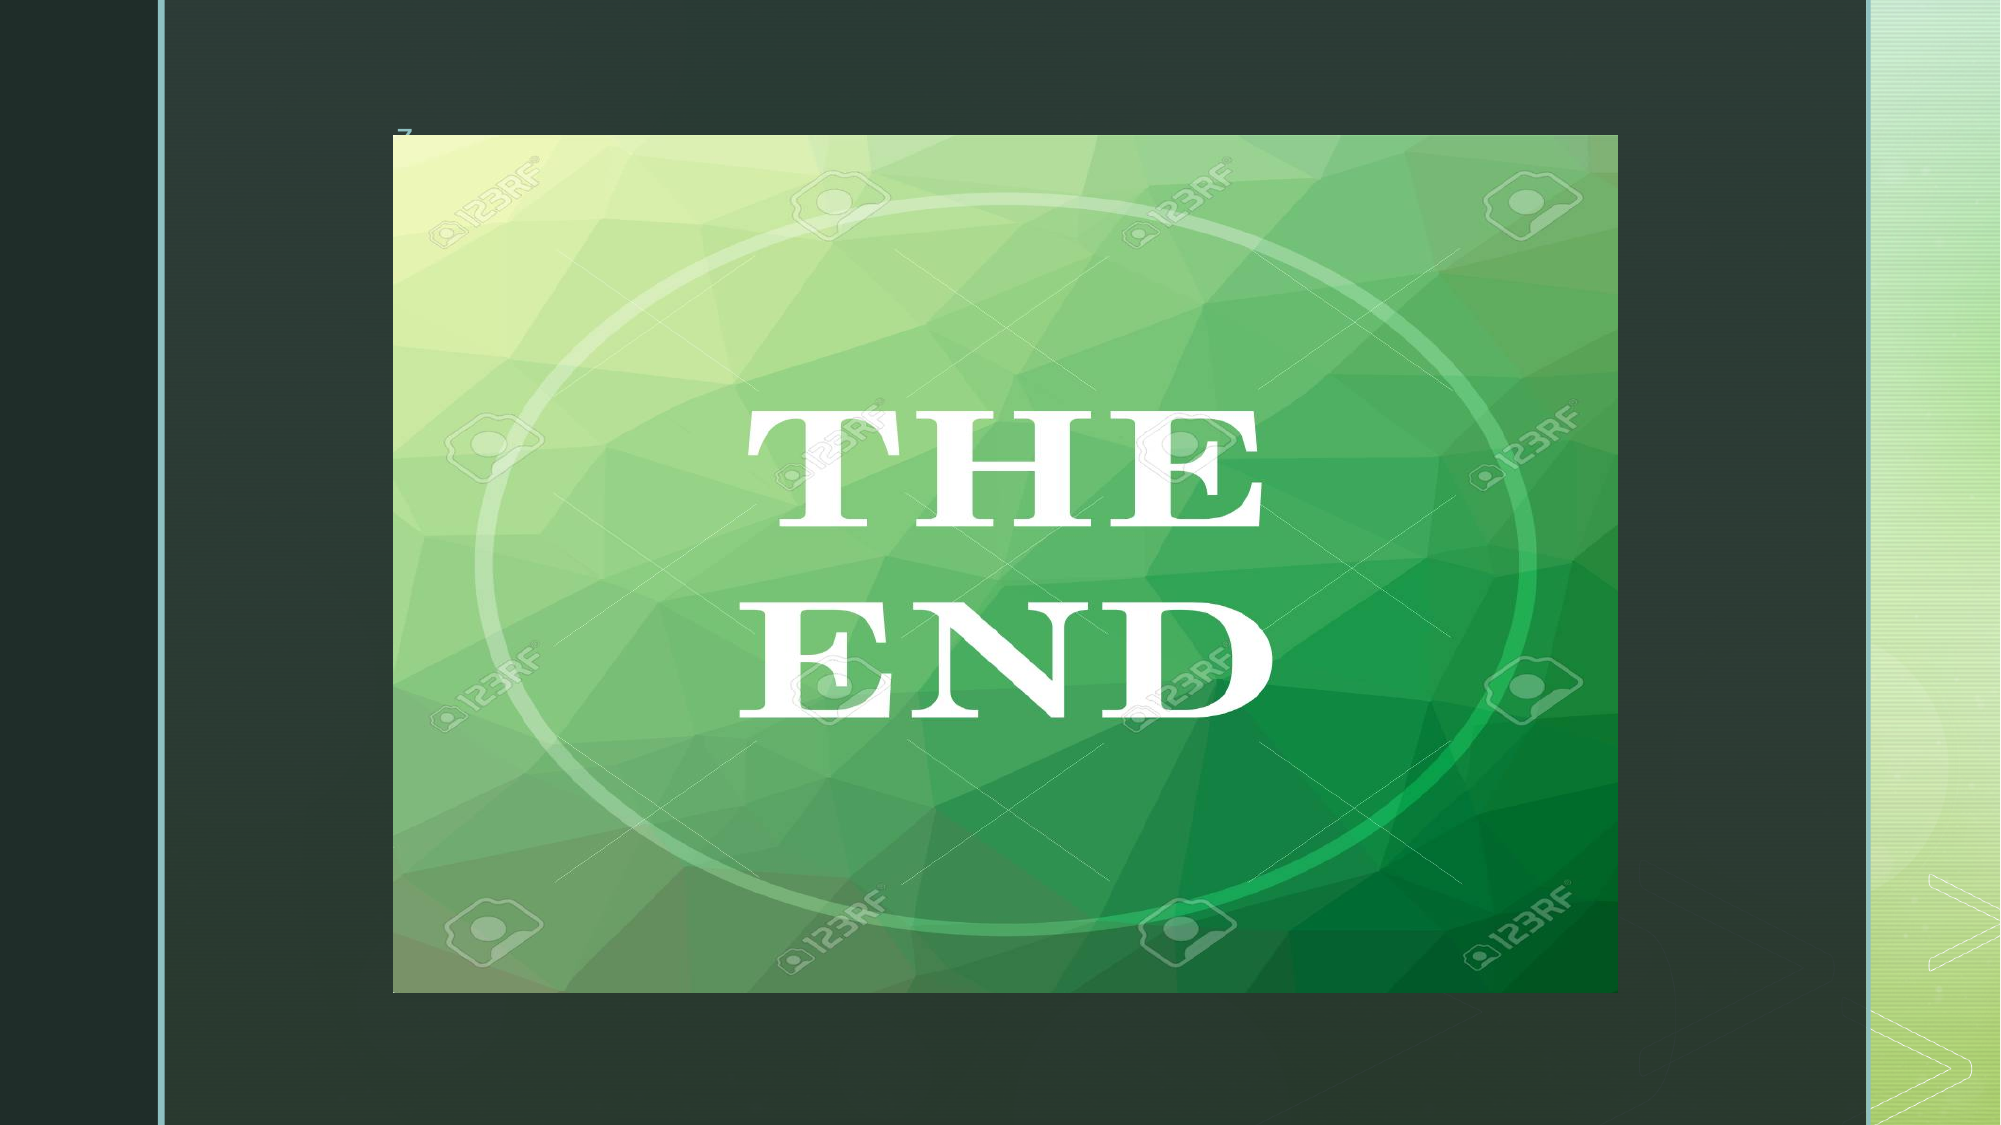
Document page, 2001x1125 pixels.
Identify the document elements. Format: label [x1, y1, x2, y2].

list [393, 135, 1618, 993]
picture [1871, 0, 2001, 1125]
